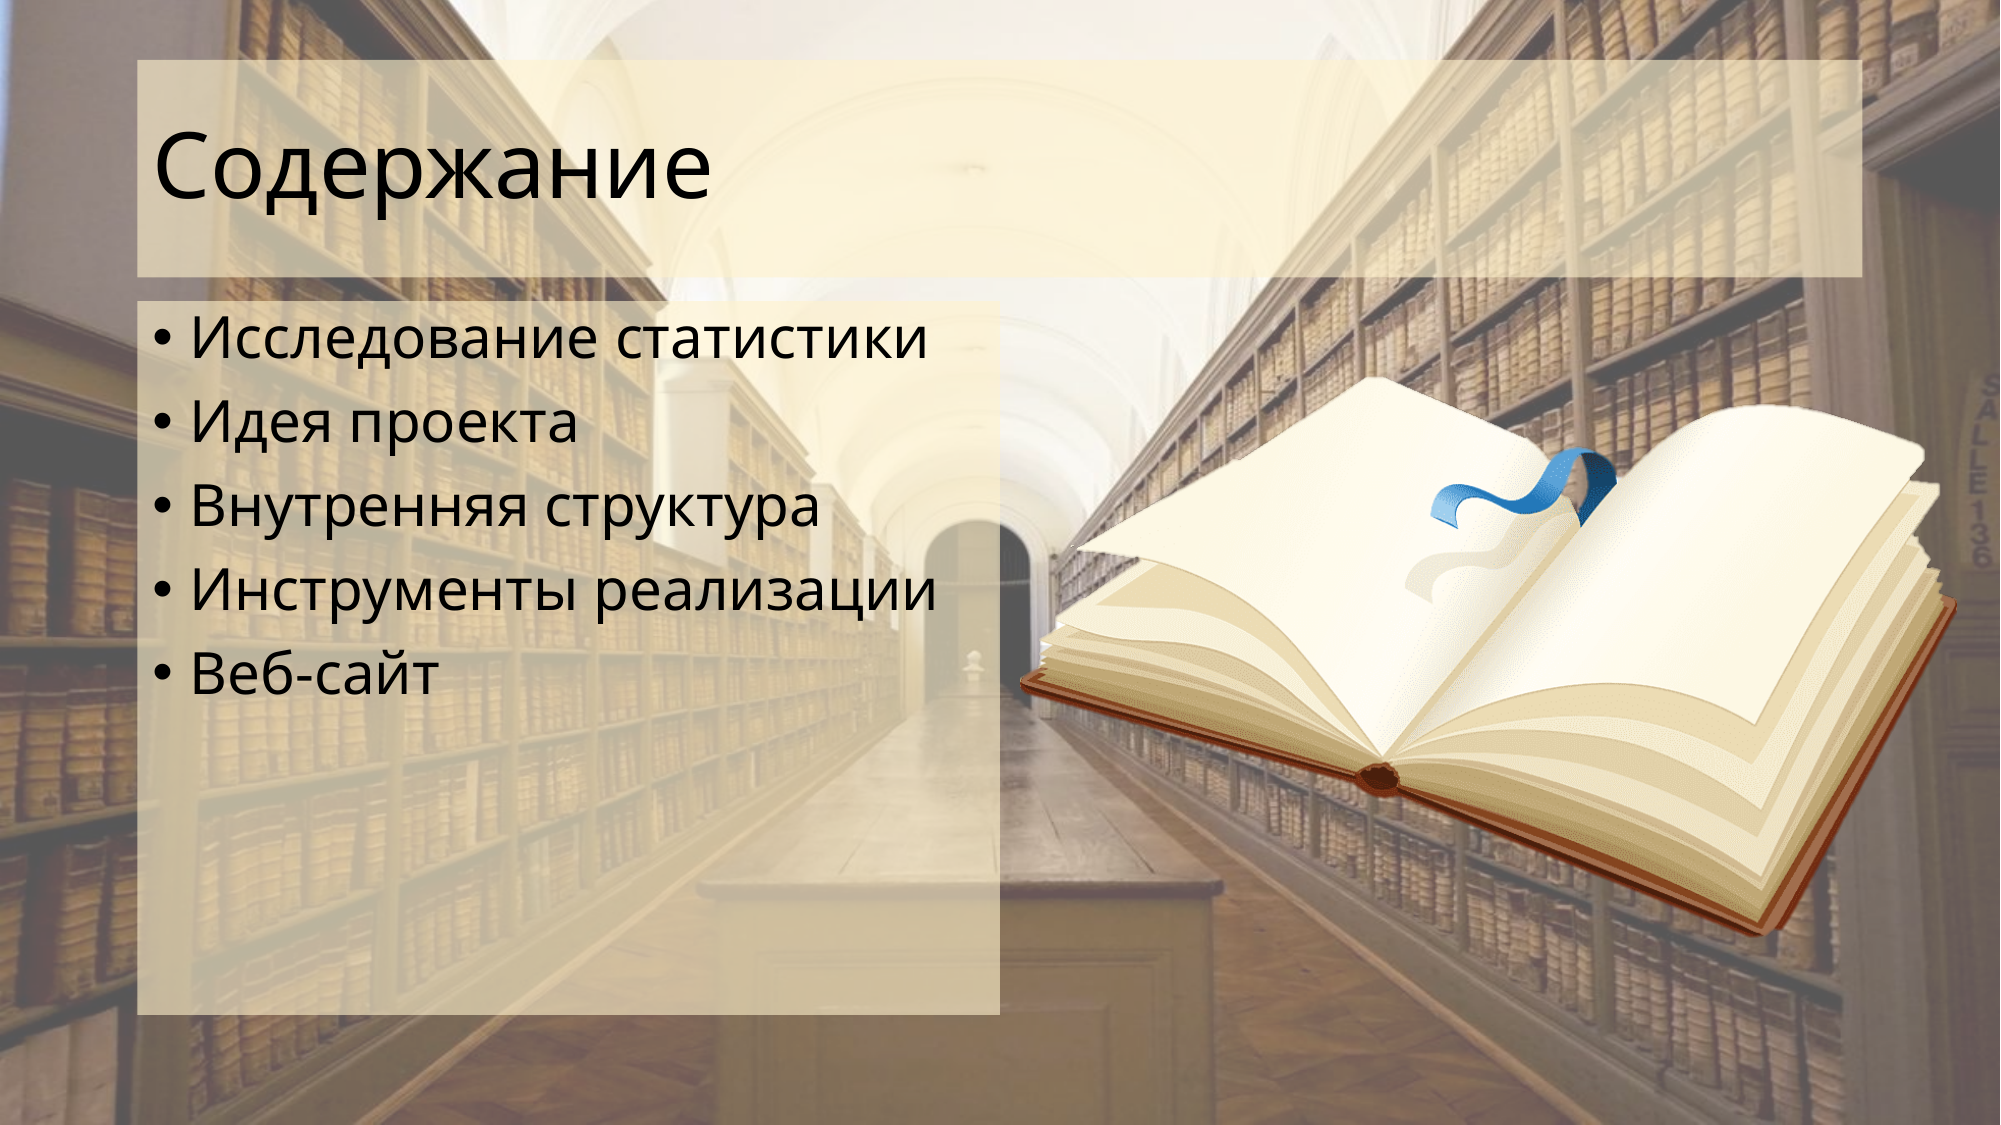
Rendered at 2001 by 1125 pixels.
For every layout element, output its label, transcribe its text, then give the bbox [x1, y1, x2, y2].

list Исследование статистики Идея проекта Внутренняя структура Инструменты реализации Веб-сайт [137, 301, 1000, 1015]
picture [1019, 370, 1957, 942]
title Содержание [137, 59, 1863, 278]
